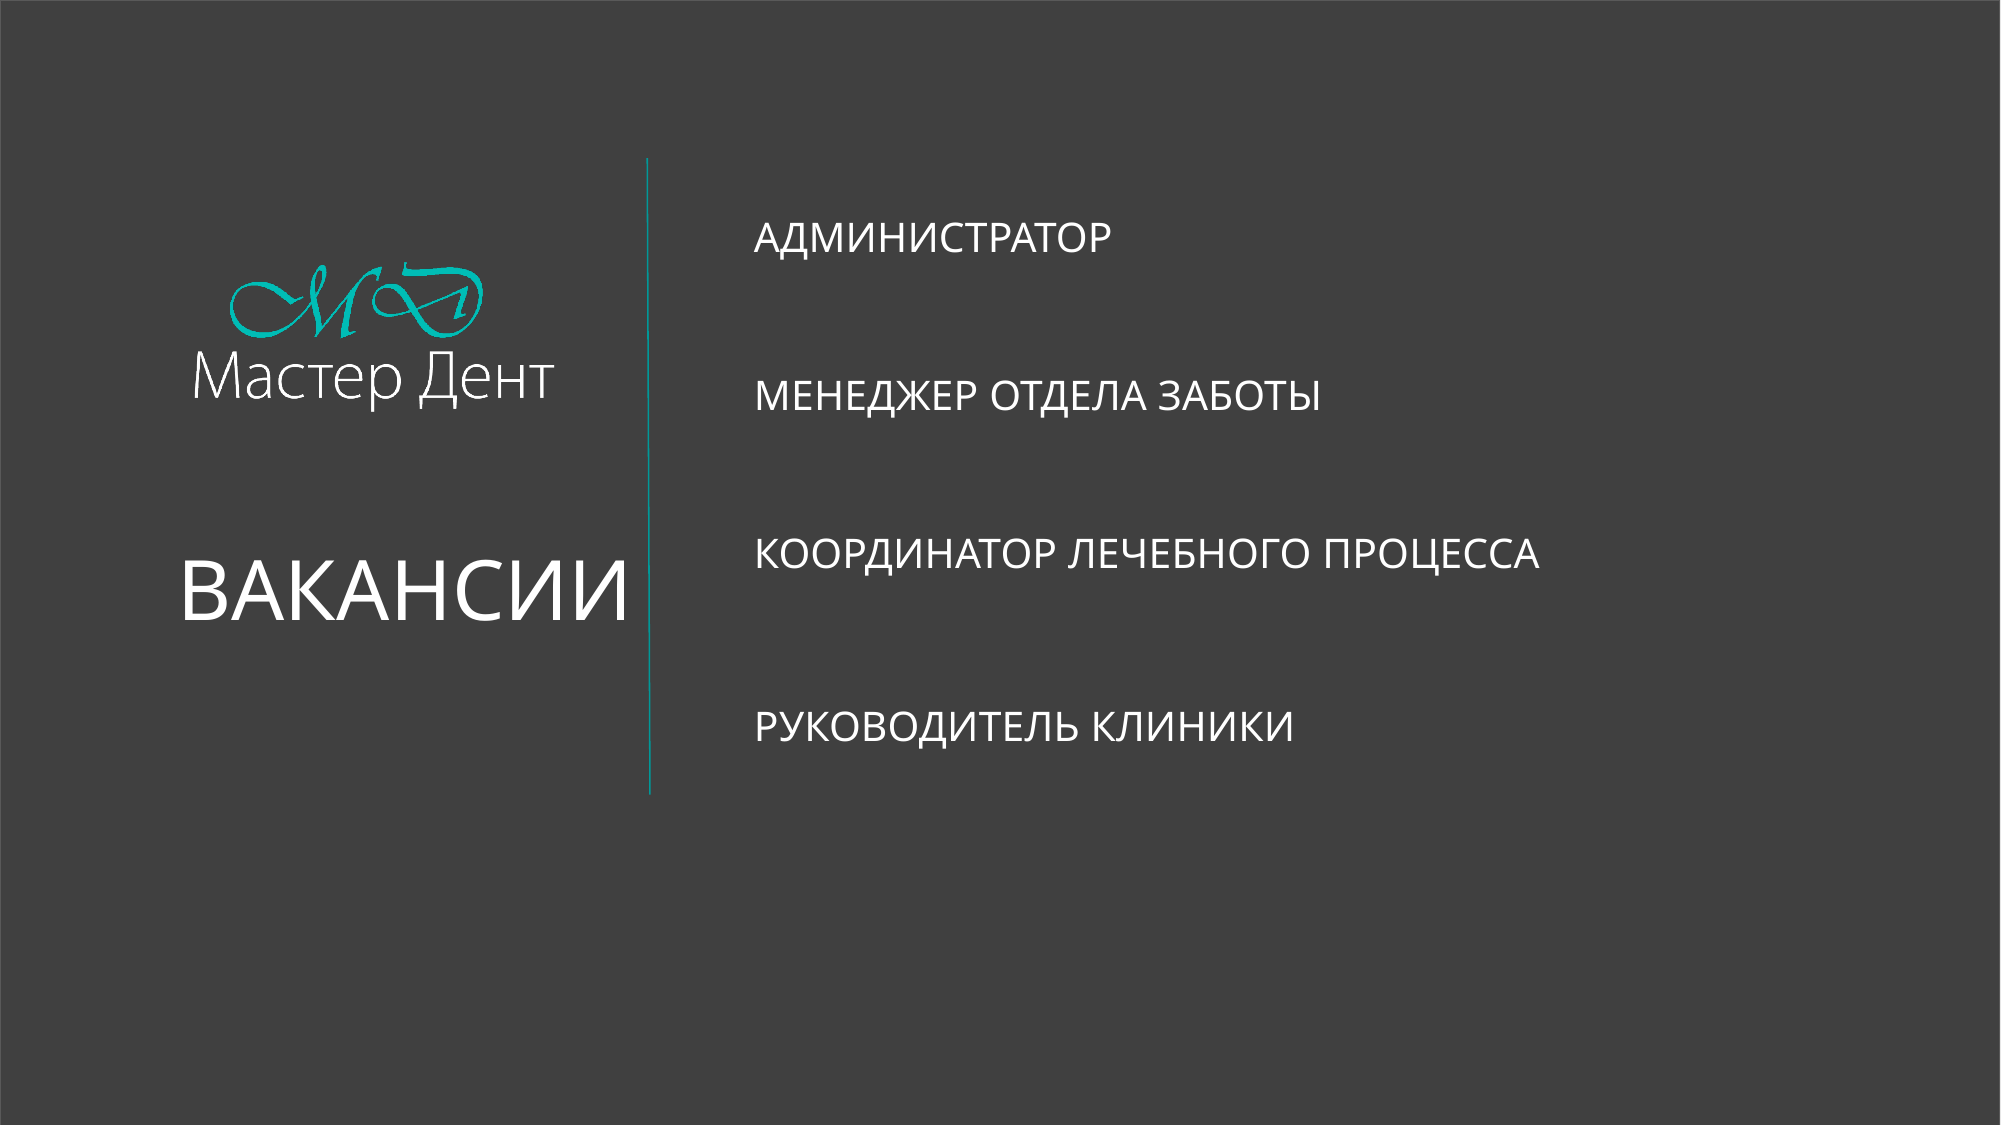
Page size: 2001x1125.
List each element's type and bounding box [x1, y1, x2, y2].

picture [0, 0, 2000, 1125]
text_box [646, 157, 651, 795]
